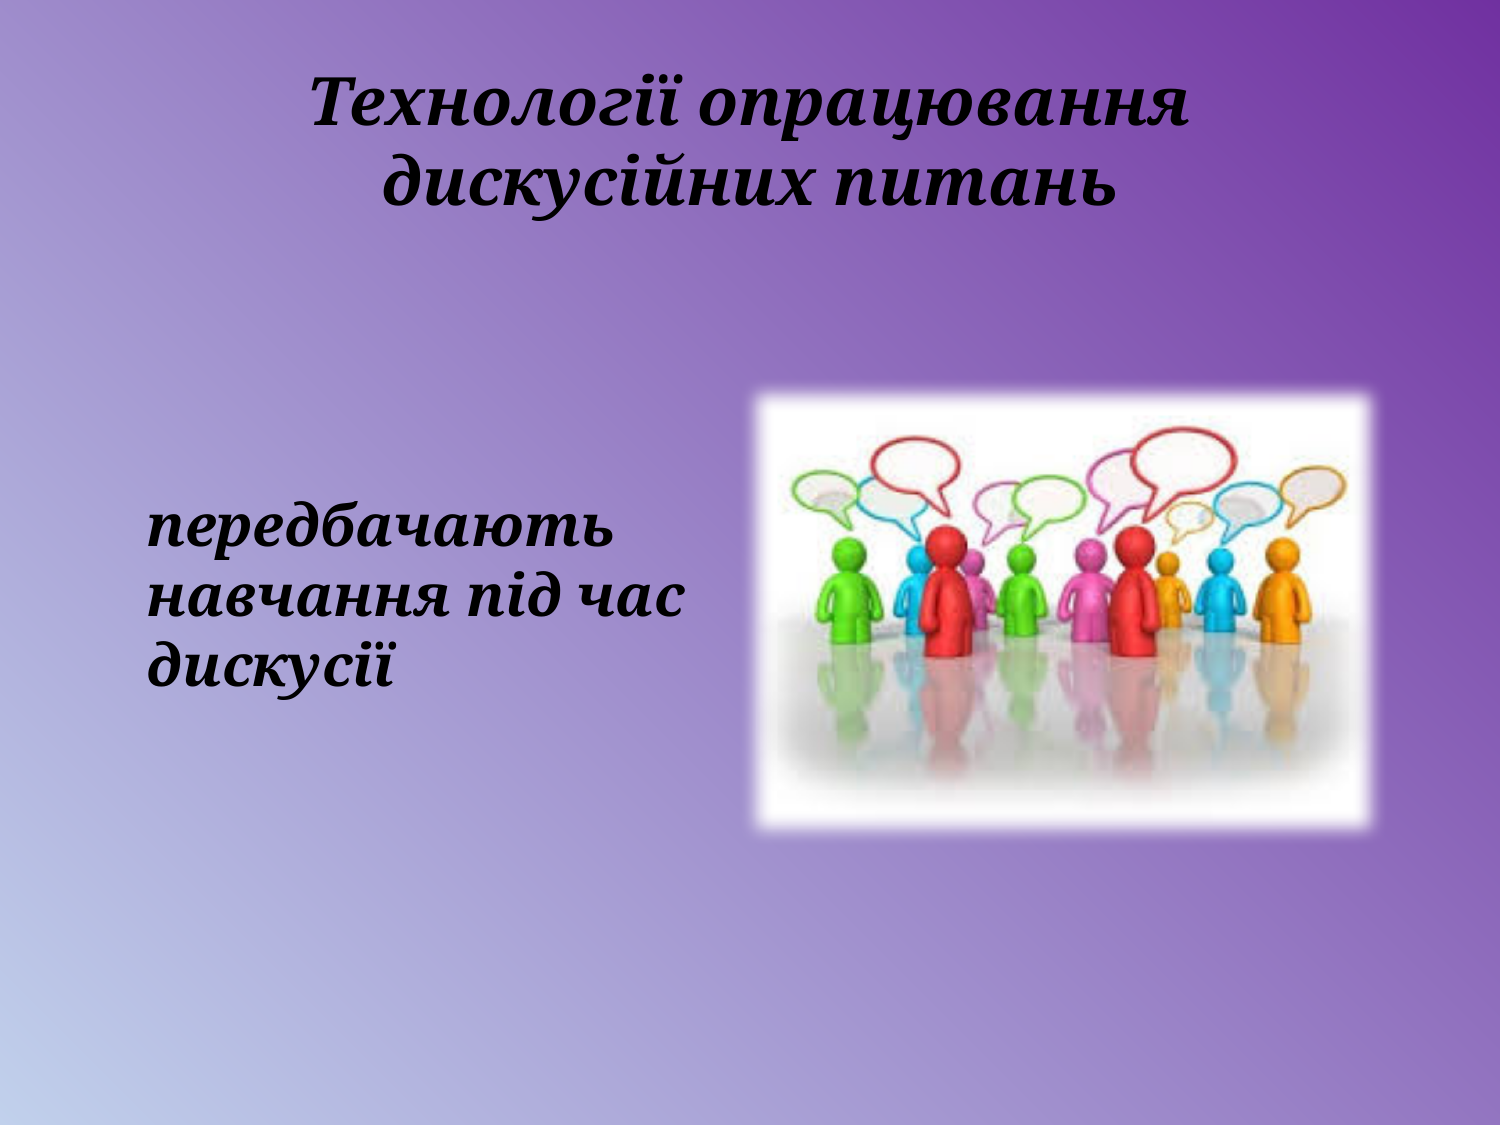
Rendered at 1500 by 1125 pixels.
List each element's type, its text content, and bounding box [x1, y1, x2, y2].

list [737, 376, 1389, 847]
title Технології опрацювання дискусійних питань [75, 45, 1425, 233]
list передбачають навчання під час дискусії [75, 262, 738, 1005]
